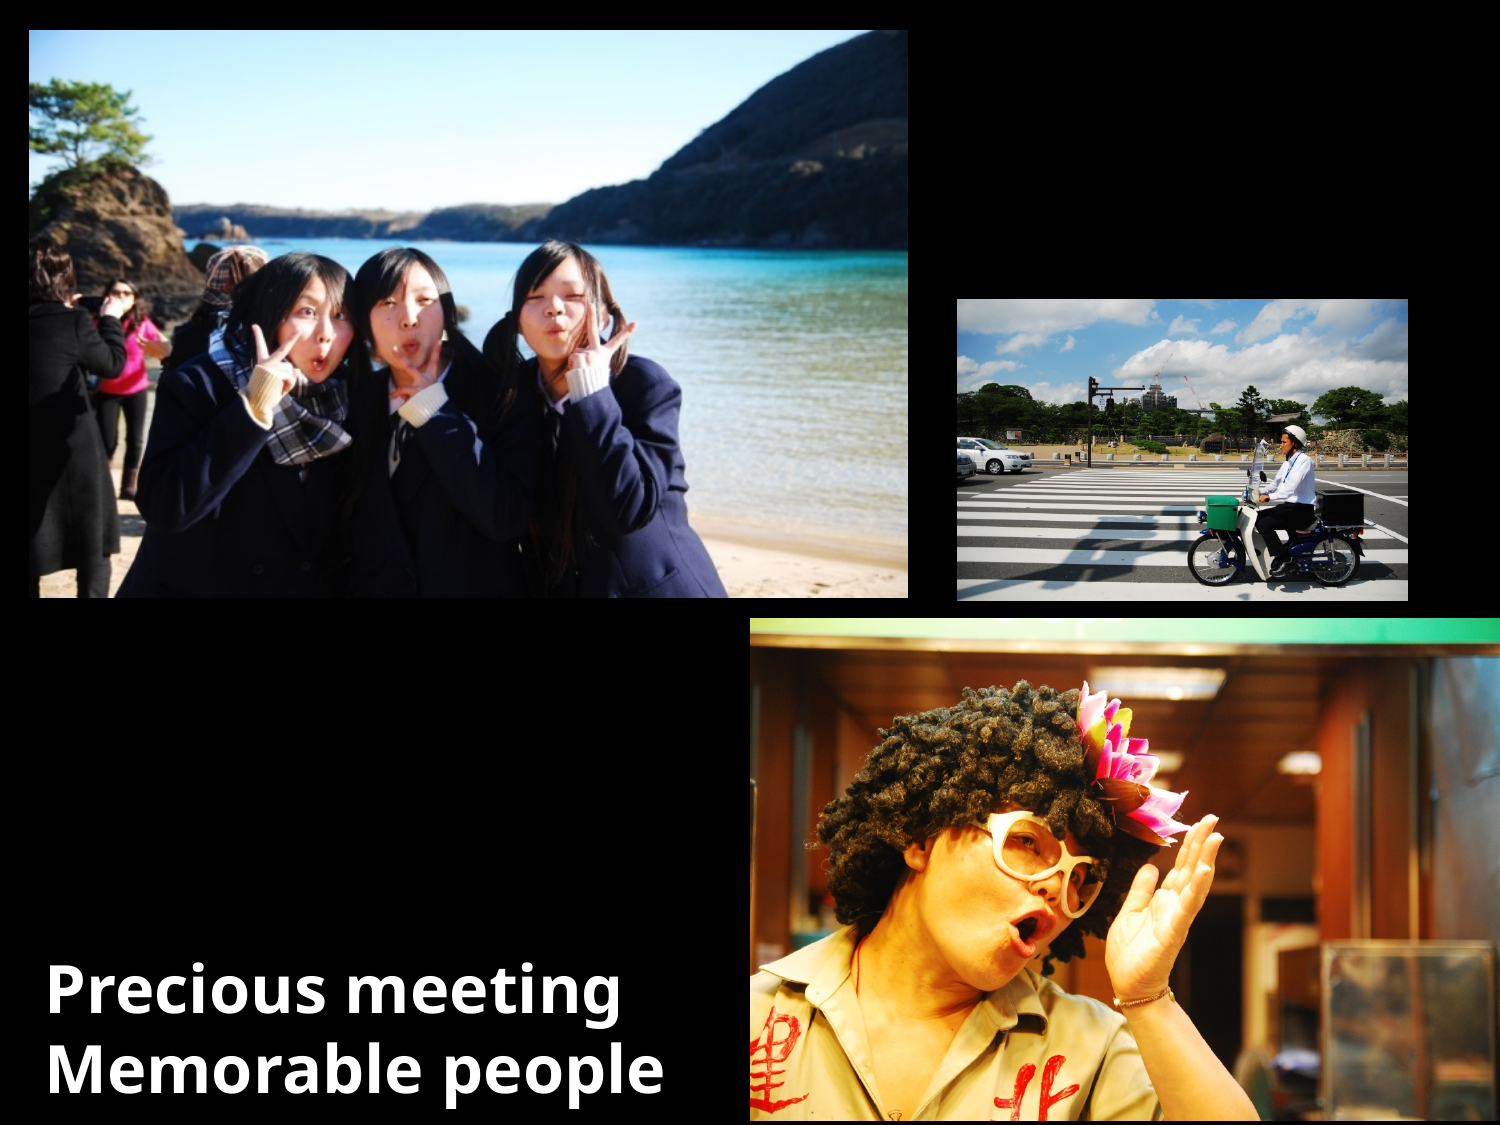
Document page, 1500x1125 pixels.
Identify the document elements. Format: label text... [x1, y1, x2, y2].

text_box Precious meeting Memorable people [27, 936, 734, 1118]
picture [749, 618, 1500, 1121]
picture [957, 299, 1408, 601]
picture [29, 30, 909, 599]
